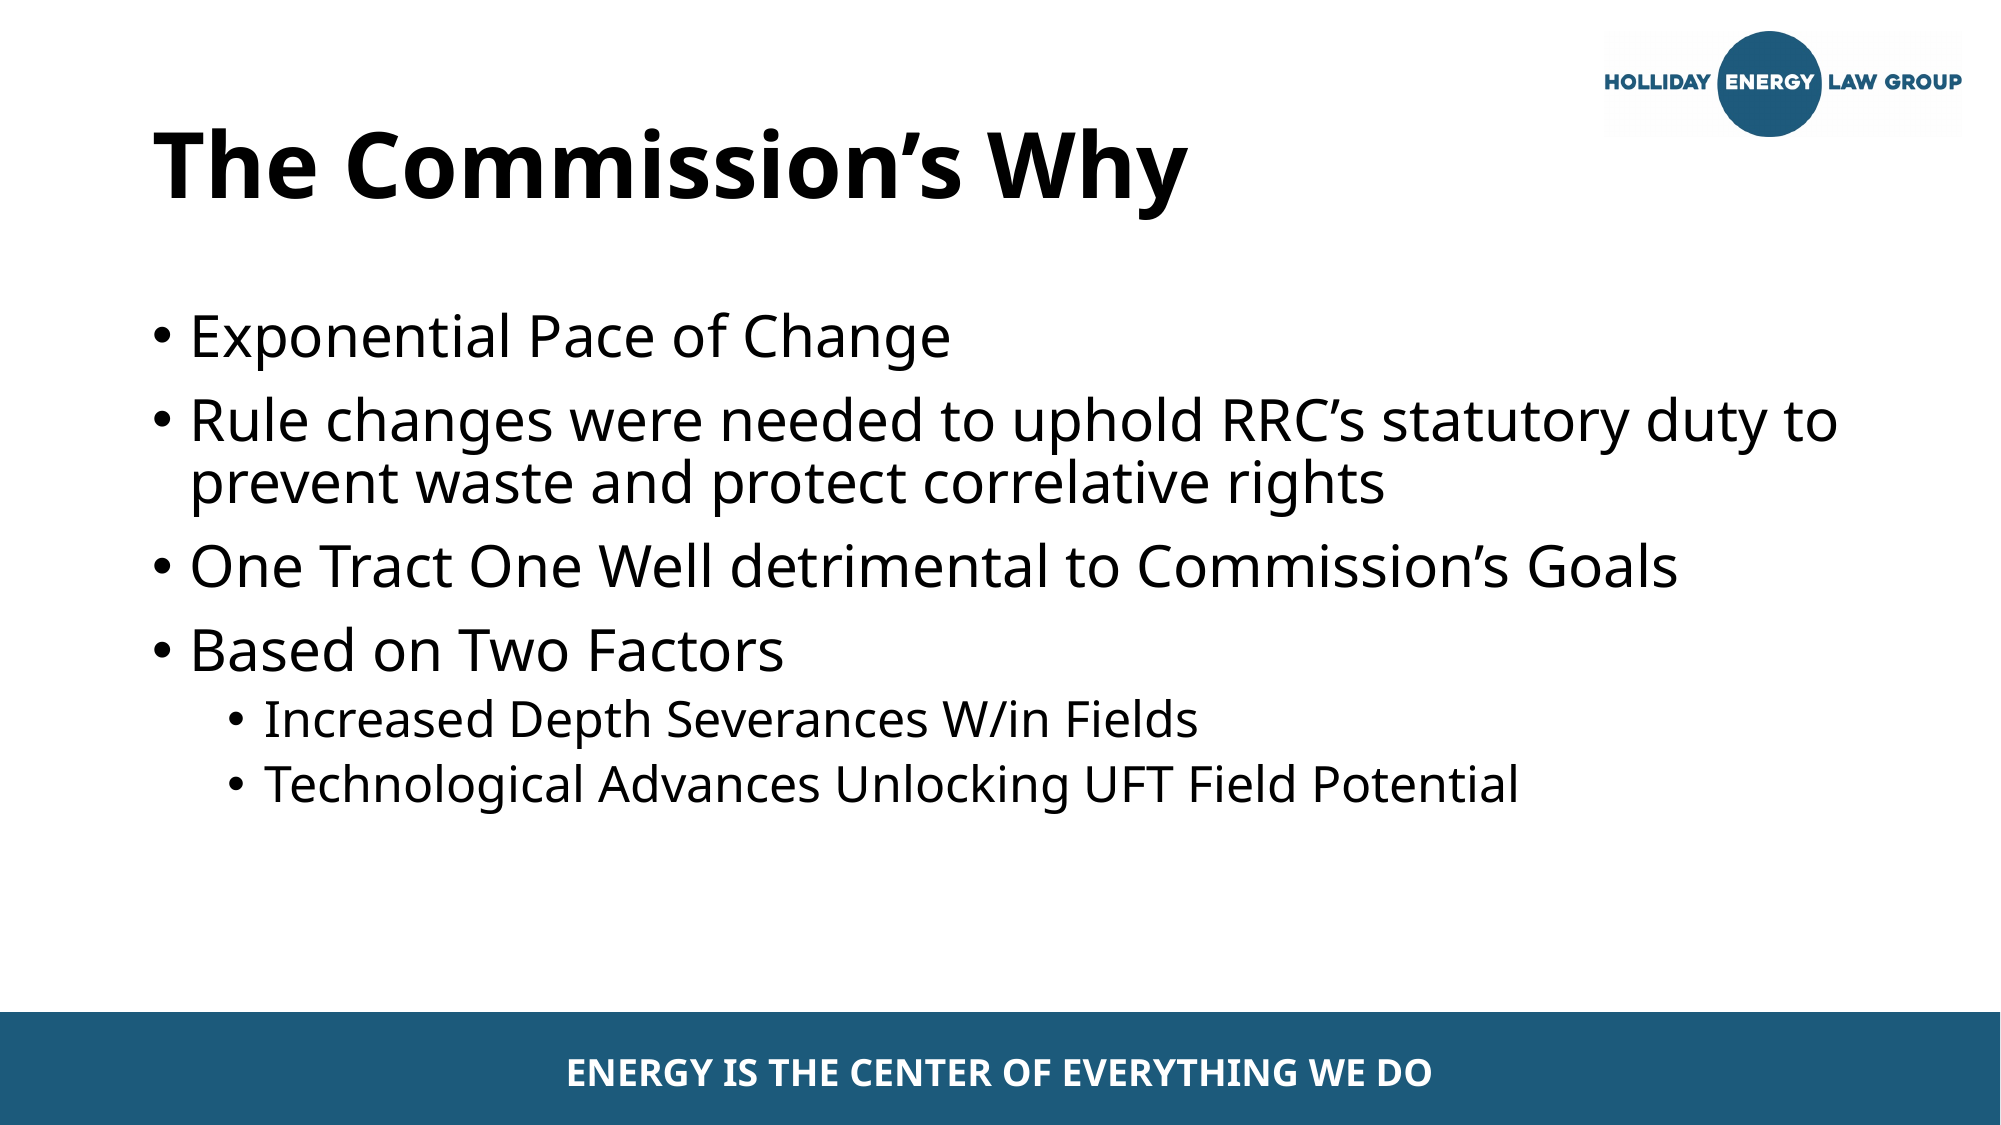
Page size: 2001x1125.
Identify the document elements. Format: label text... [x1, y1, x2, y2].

picture [1604, 31, 1962, 137]
title The Commission’s Why [137, 59, 1863, 278]
list Exponential Pace of Change Rule changes were needed to uphold RRC’s statutory duty to prevent waste and protect correlative rights One Tract One Well detrimental to Commission’s Goals Based on Two Factors Increased Depth Severances W/in Fields Technological Advances Unlocking UFT Field Potential [137, 299, 1863, 1014]
